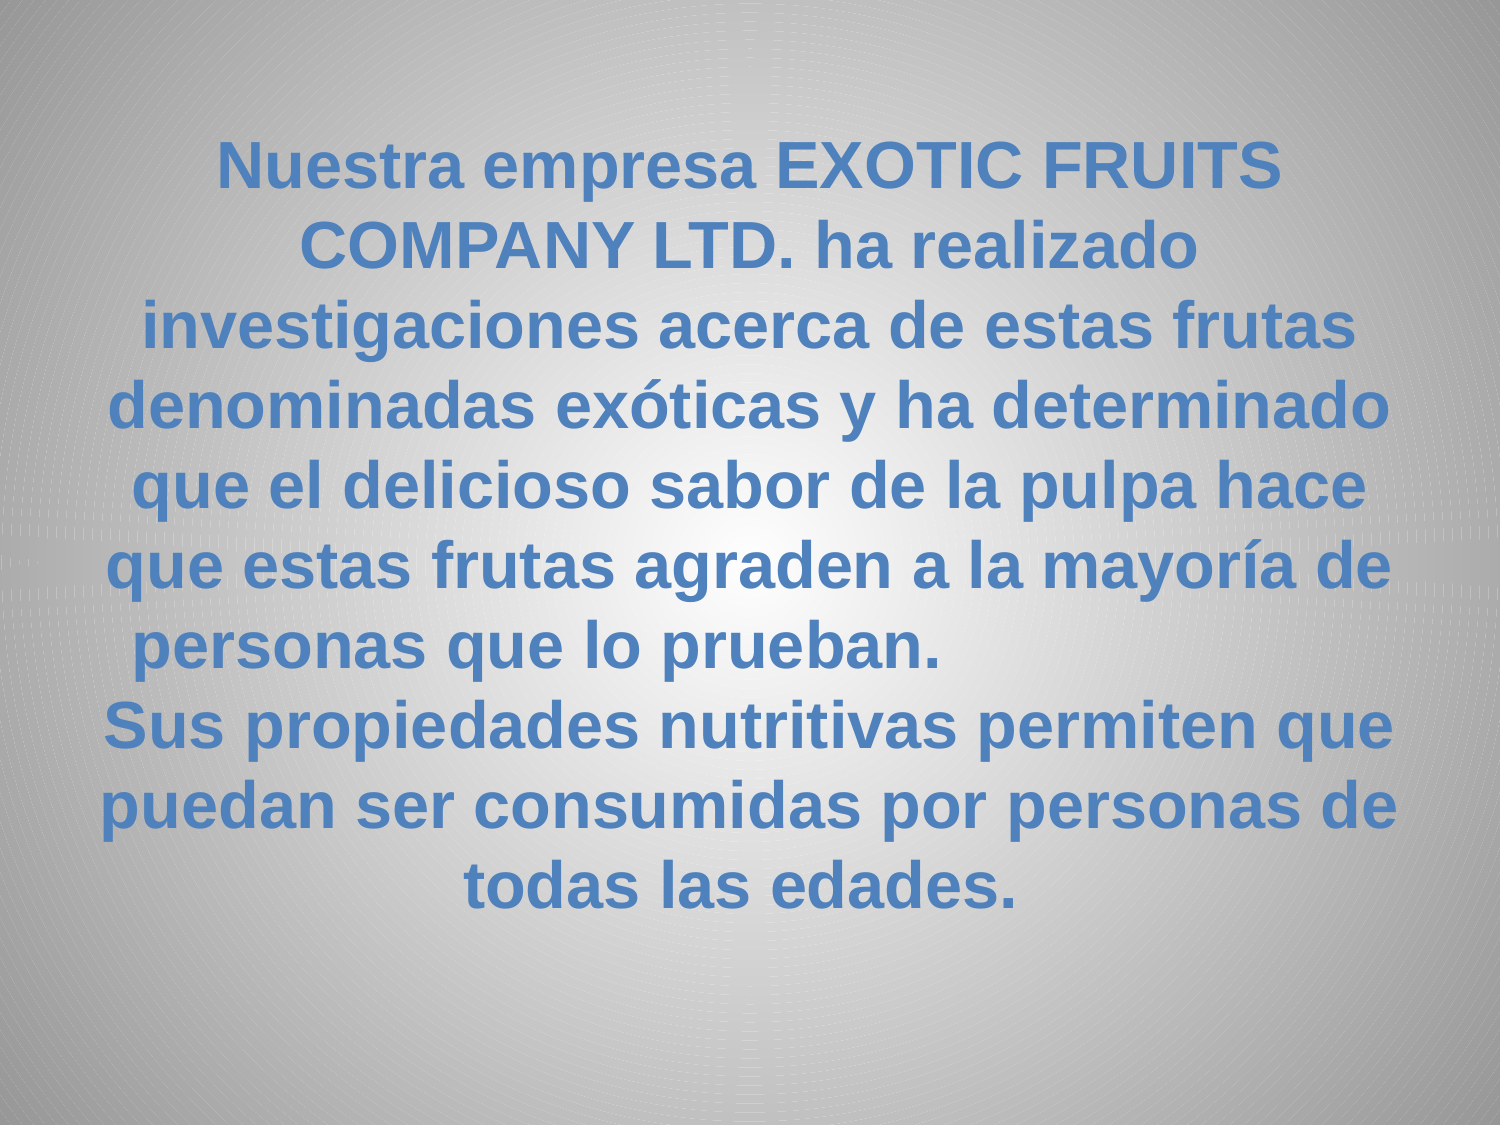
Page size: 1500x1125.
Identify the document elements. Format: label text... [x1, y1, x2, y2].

title Nuestra empresa EXOTIC FRUITS COMPANY LTD. ha realizado investigaciones acerca de estas frutas denominadas exóticas y ha determinado que el delicioso sabor de la pulpa hace que estas frutas agraden a la mayoría de personas que lo prueban. Sus propiedades nutritivas permiten que puedan ser consumidas por personas de todas las edades. [74, 93, 1426, 1020]
